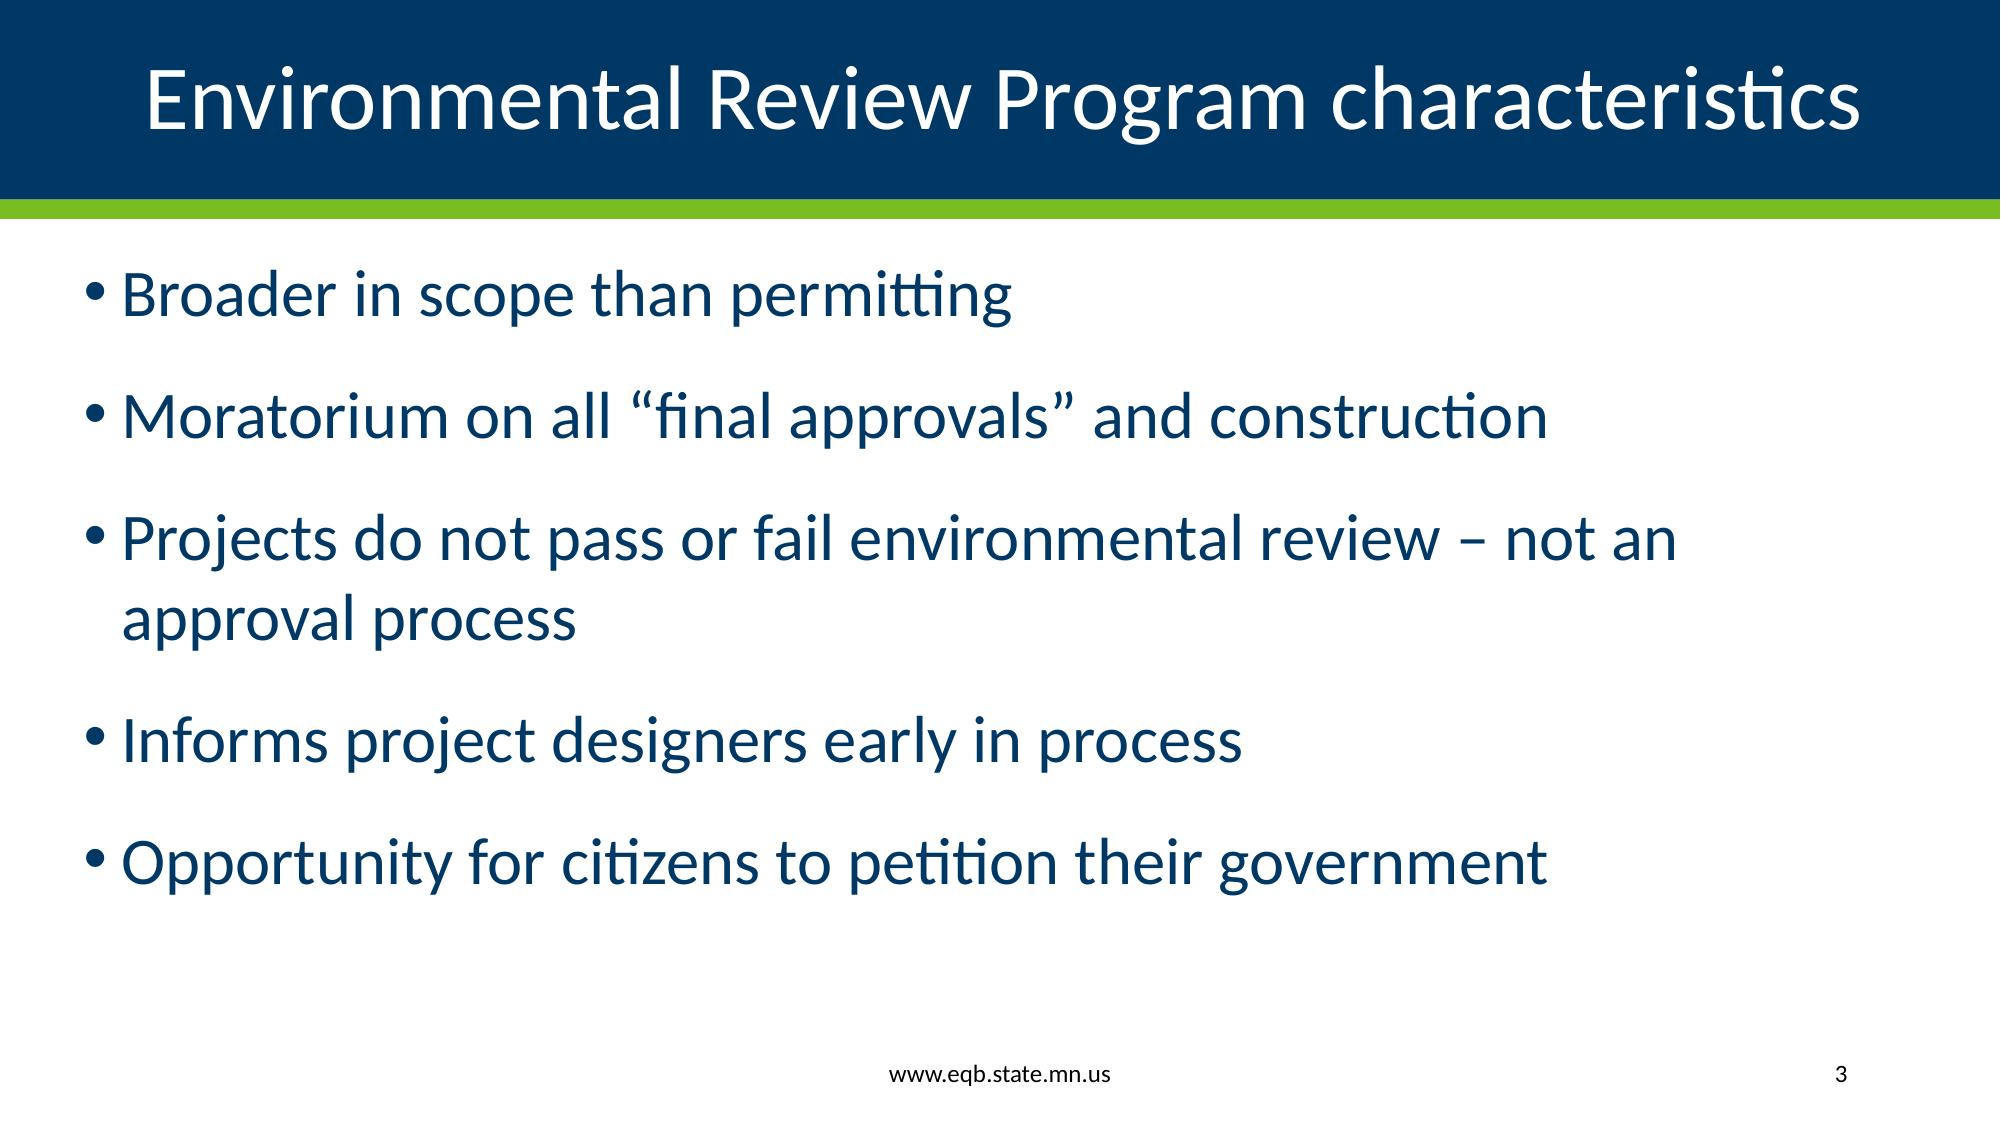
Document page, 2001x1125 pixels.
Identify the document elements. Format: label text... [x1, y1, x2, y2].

list Broader in scope than permitting Moratorium on all “final approvals” and construction Projects do not pass or fail environmental review – not an approval process Informs project designers early in process Opportunity for citizens to petition their government [68, 242, 1943, 1043]
footer www.eqb.state.mn.us [541, 1042, 1459, 1103]
title Environmental Review Program characteristics [0, 0, 2000, 200]
slide_number 3 [1622, 1043, 1863, 1103]
